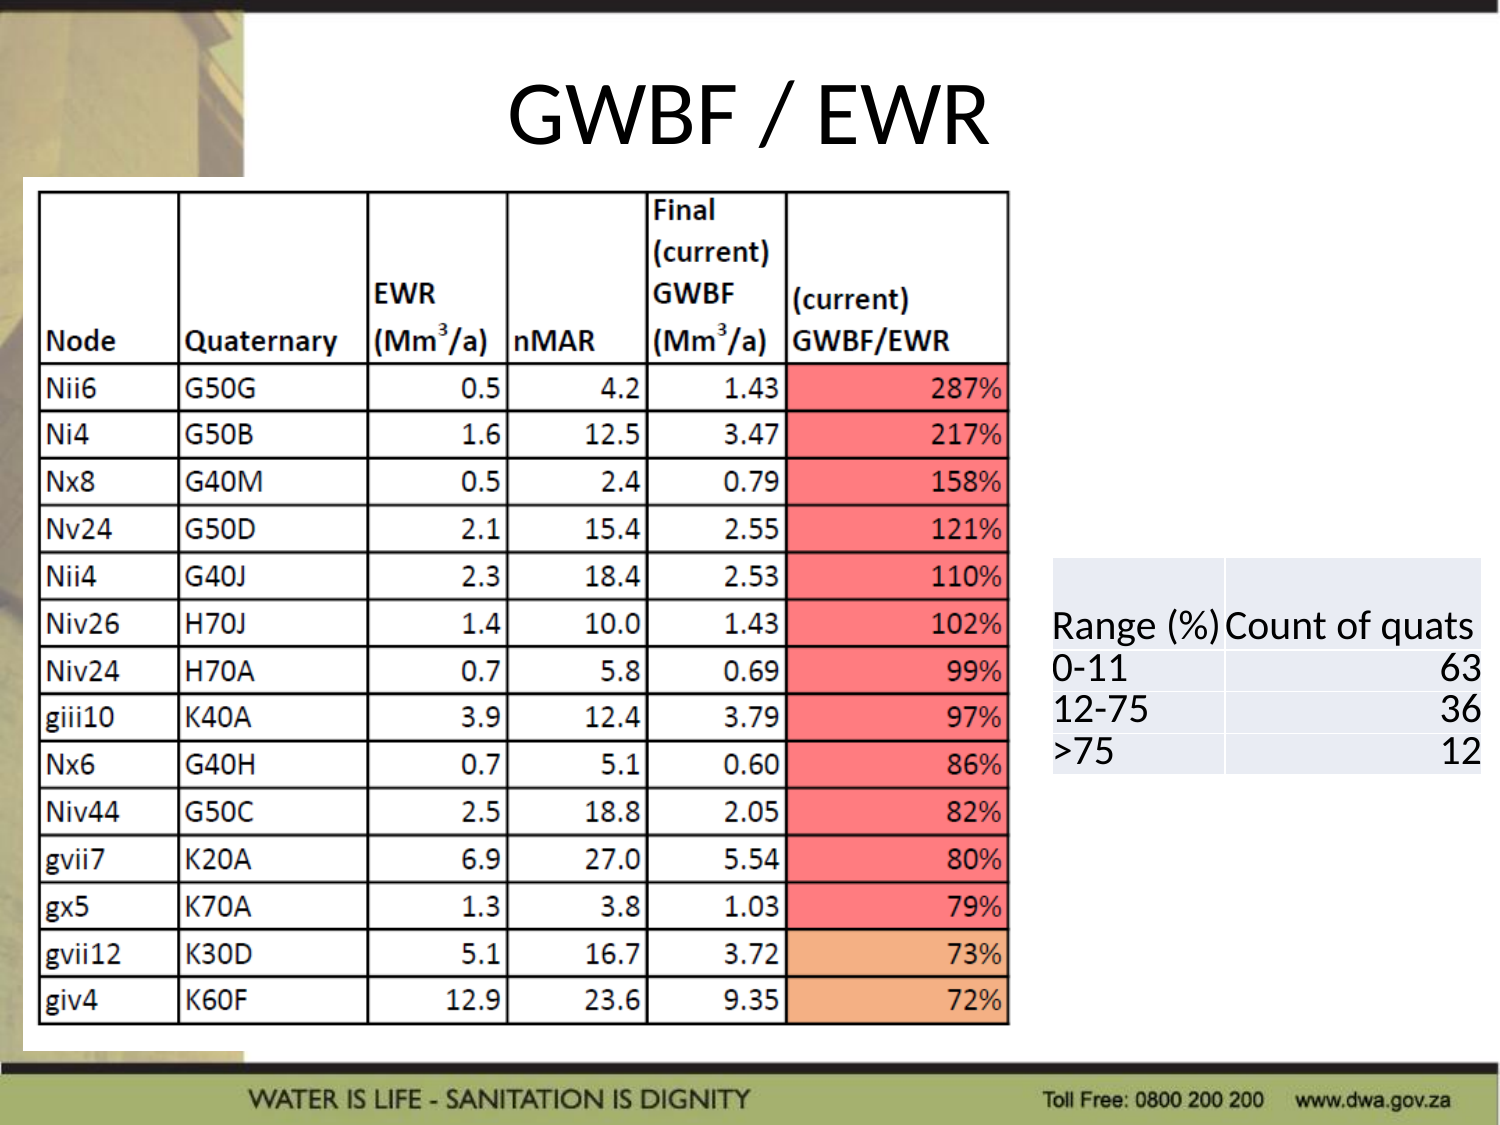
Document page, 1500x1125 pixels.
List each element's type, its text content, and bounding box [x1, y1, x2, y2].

table_cell 12-75 [1053, 692, 1224, 733]
table_header Range (%) [1053, 558, 1224, 649]
table_cell 12 [1226, 734, 1481, 774]
picture [0, 0, 1500, 1125]
table_cell 63 [1226, 651, 1481, 691]
table_header Count of quats [1226, 558, 1481, 649]
title GWBF / EWR [75, 45, 1425, 233]
table_cell 36 [1226, 692, 1481, 733]
table_cell >75 [1053, 734, 1224, 774]
table_cell 0-11 [1053, 651, 1224, 691]
